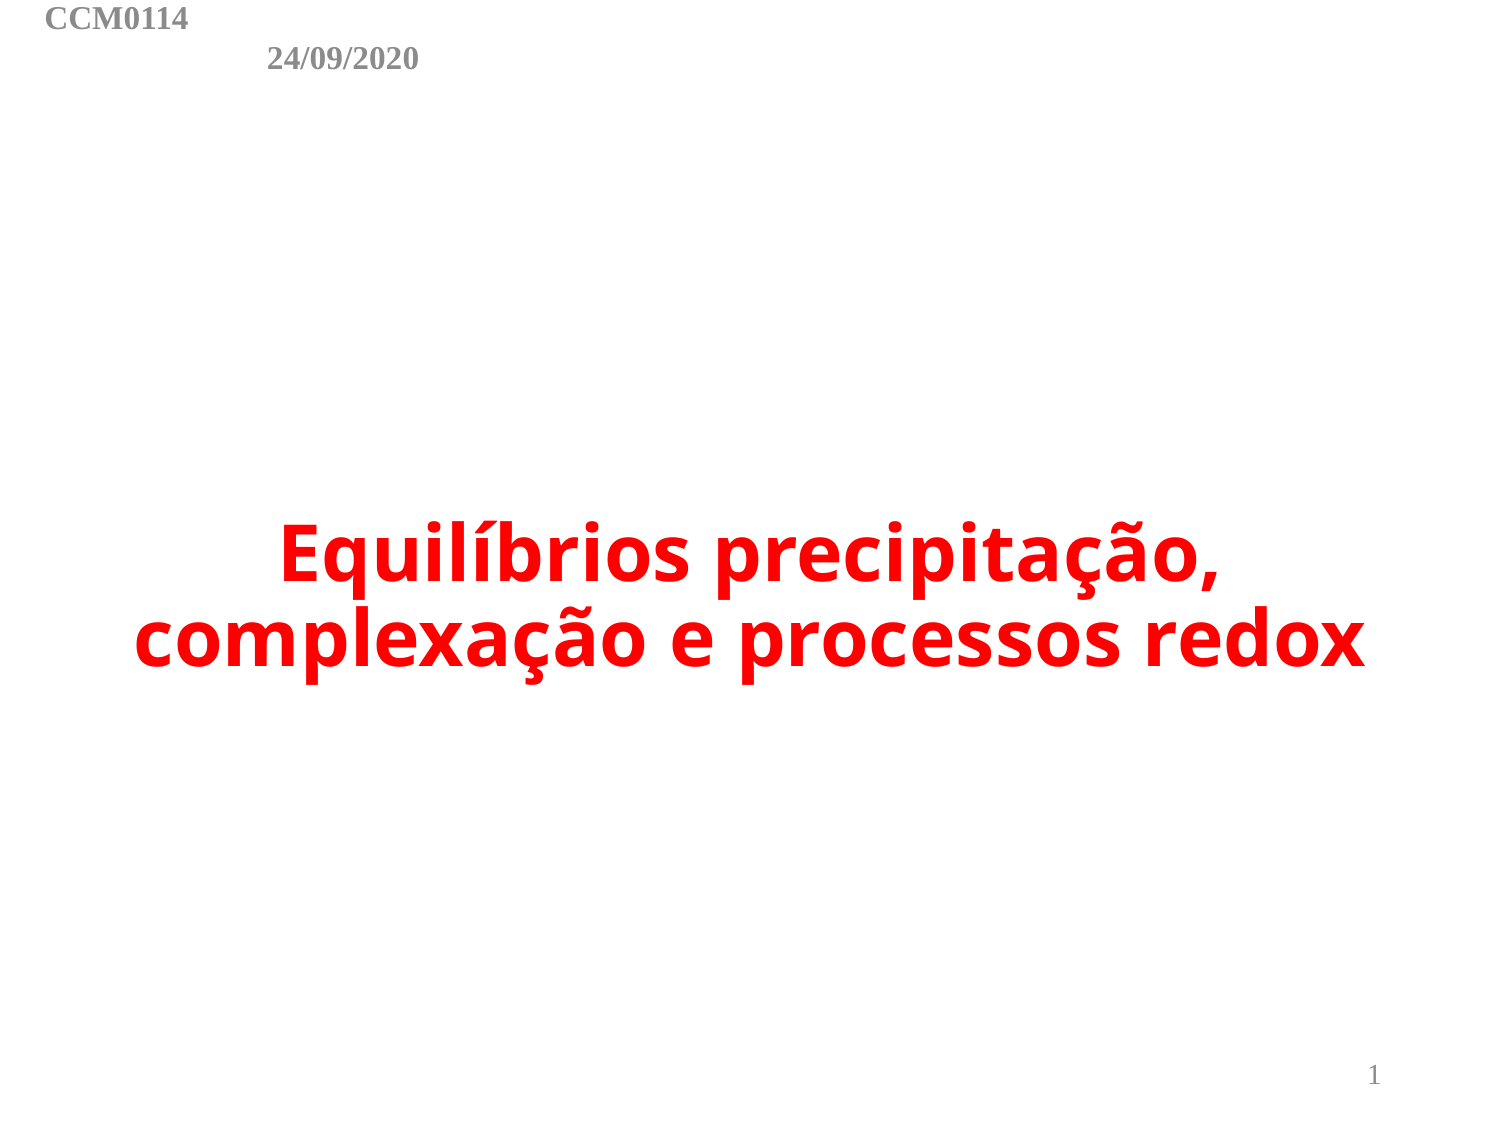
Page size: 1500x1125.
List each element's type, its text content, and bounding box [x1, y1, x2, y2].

title Equilíbrios precipitação, complexação e processos redox [112, 450, 1388, 692]
footer CCM0114 24/09/2020 [29, 6, 1471, 67]
slide_number 1 [1059, 1042, 1397, 1103]
